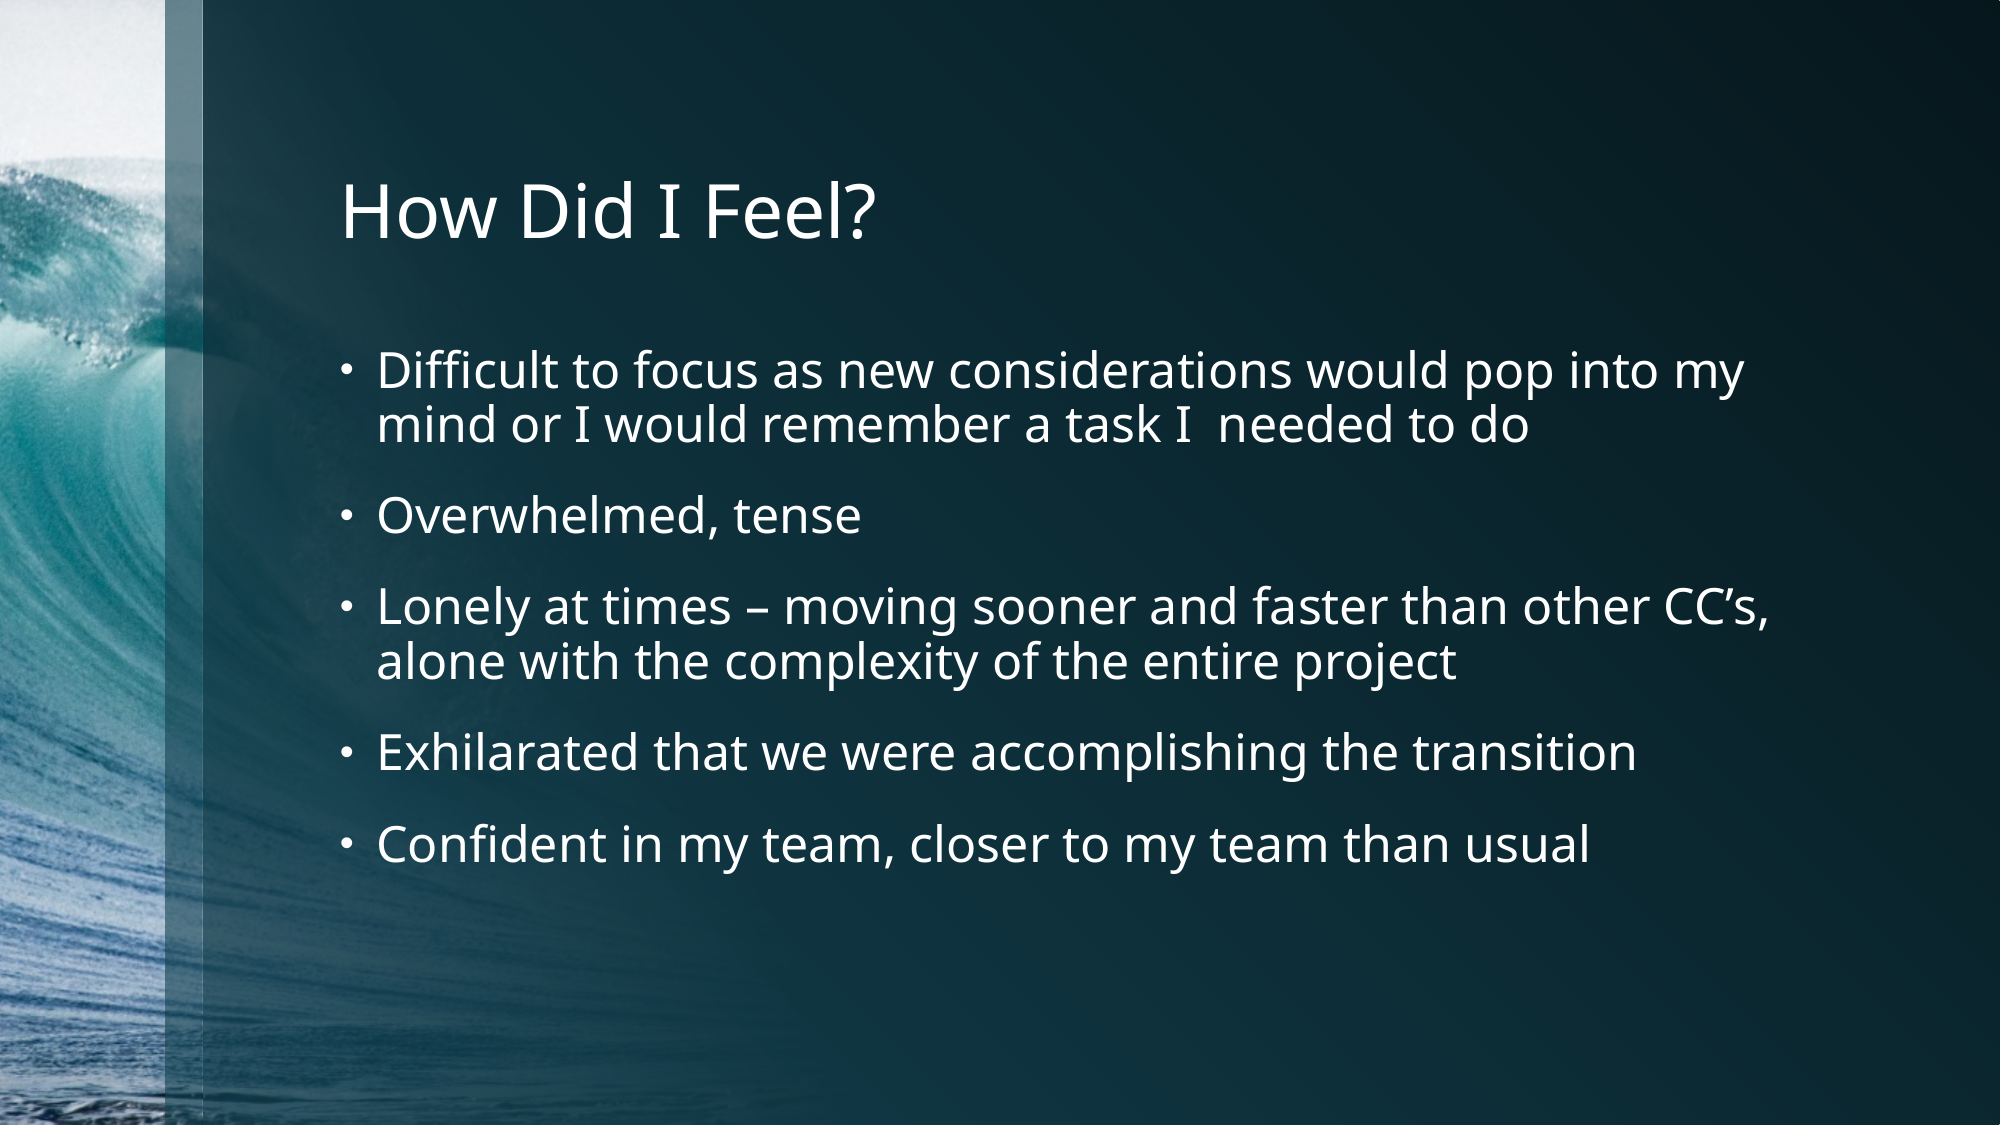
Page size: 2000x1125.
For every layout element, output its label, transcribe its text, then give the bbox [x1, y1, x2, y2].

title How Did I Feel? [324, 62, 1825, 263]
list Difficult to focus as new considerations would pop into my mind or I would remember a task I needed to do Overwhelmed, tense Lonely at times – moving sooner and faster than other CC’s, alone with the complexity of the entire project Exhilarated that we were accomplishing the transition Confident in my team, closer to my team than usual [324, 337, 1825, 1025]
picture [0, 0, 2000, 1125]
